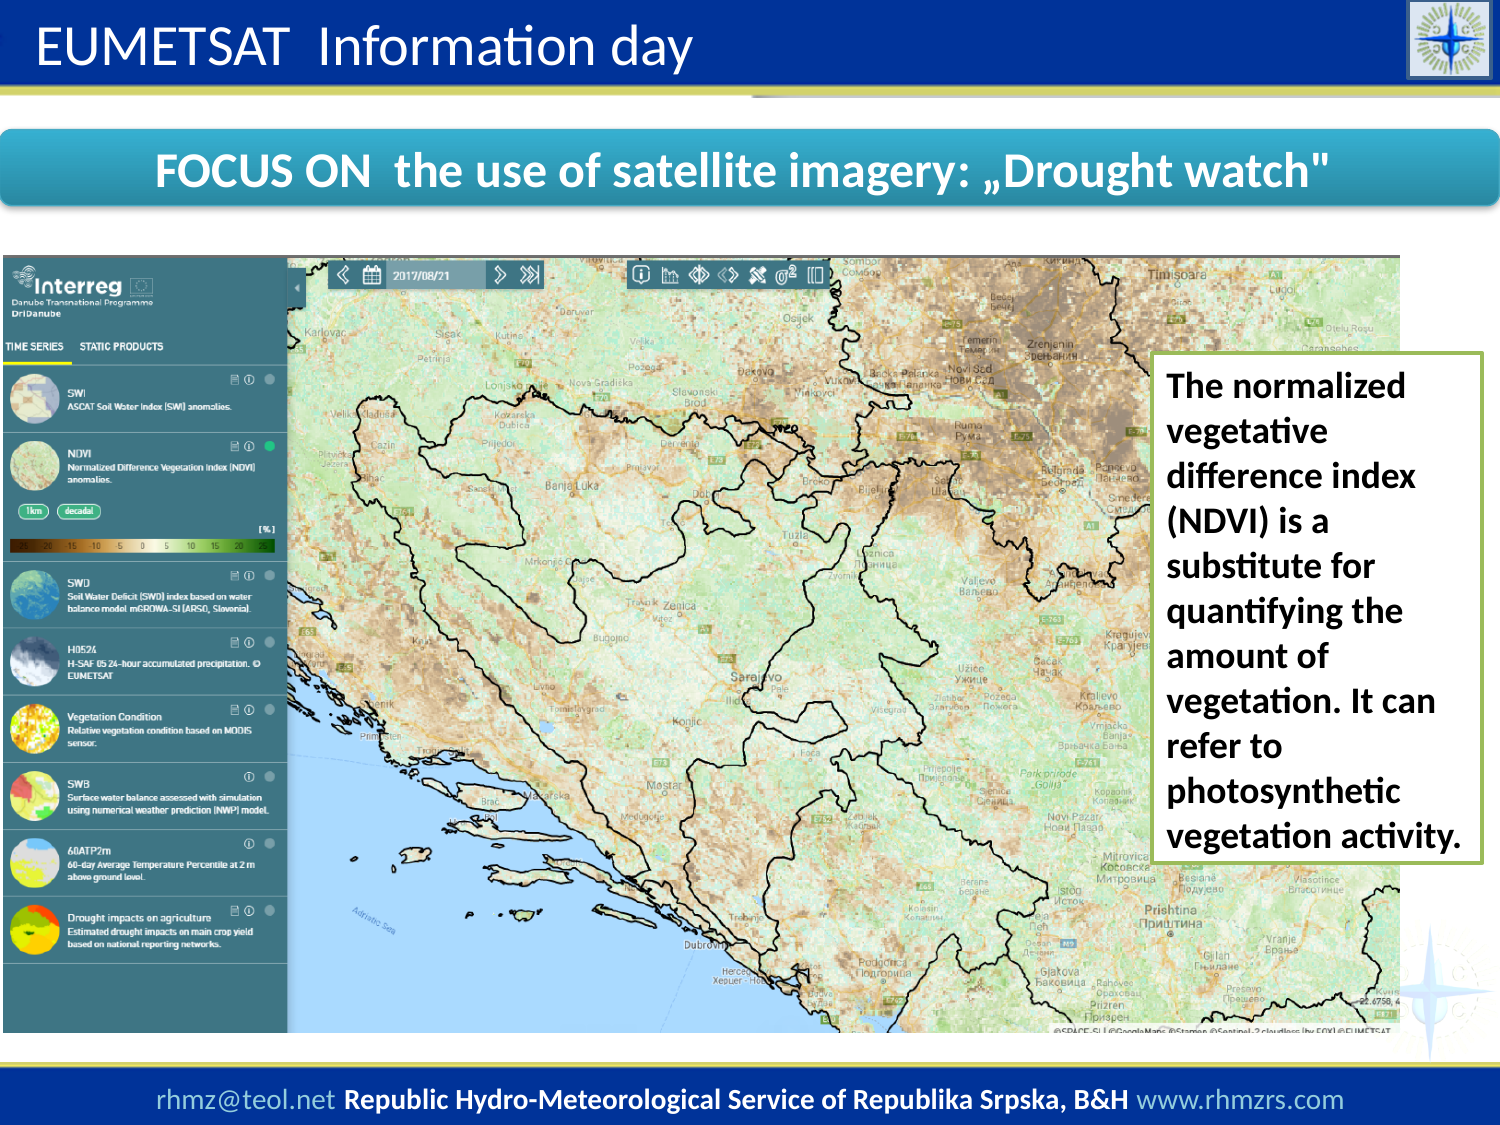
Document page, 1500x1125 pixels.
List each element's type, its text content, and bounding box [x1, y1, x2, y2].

text_box FOCUS ON the use of satellite imagery: „Drought watch" [0, 128, 1500, 207]
picture [0, 0, 1500, 98]
picture [1413, 2, 1486, 76]
text_box The normalized vegetative difference index (NDVI) is a substitute for quantifying the amount of vegetation. It can refer to photosynthetic vegetation activity. [1405, 351, 1484, 865]
picture [0, 255, 1500, 1065]
text_box EUMETSAT Information day [20, 0, 710, 85]
text_box rhmz@teol.net Republic Hydro-Meteorological Service of Republika Srpska, B&H www.rhmzrs.com [0, 1064, 1500, 1125]
